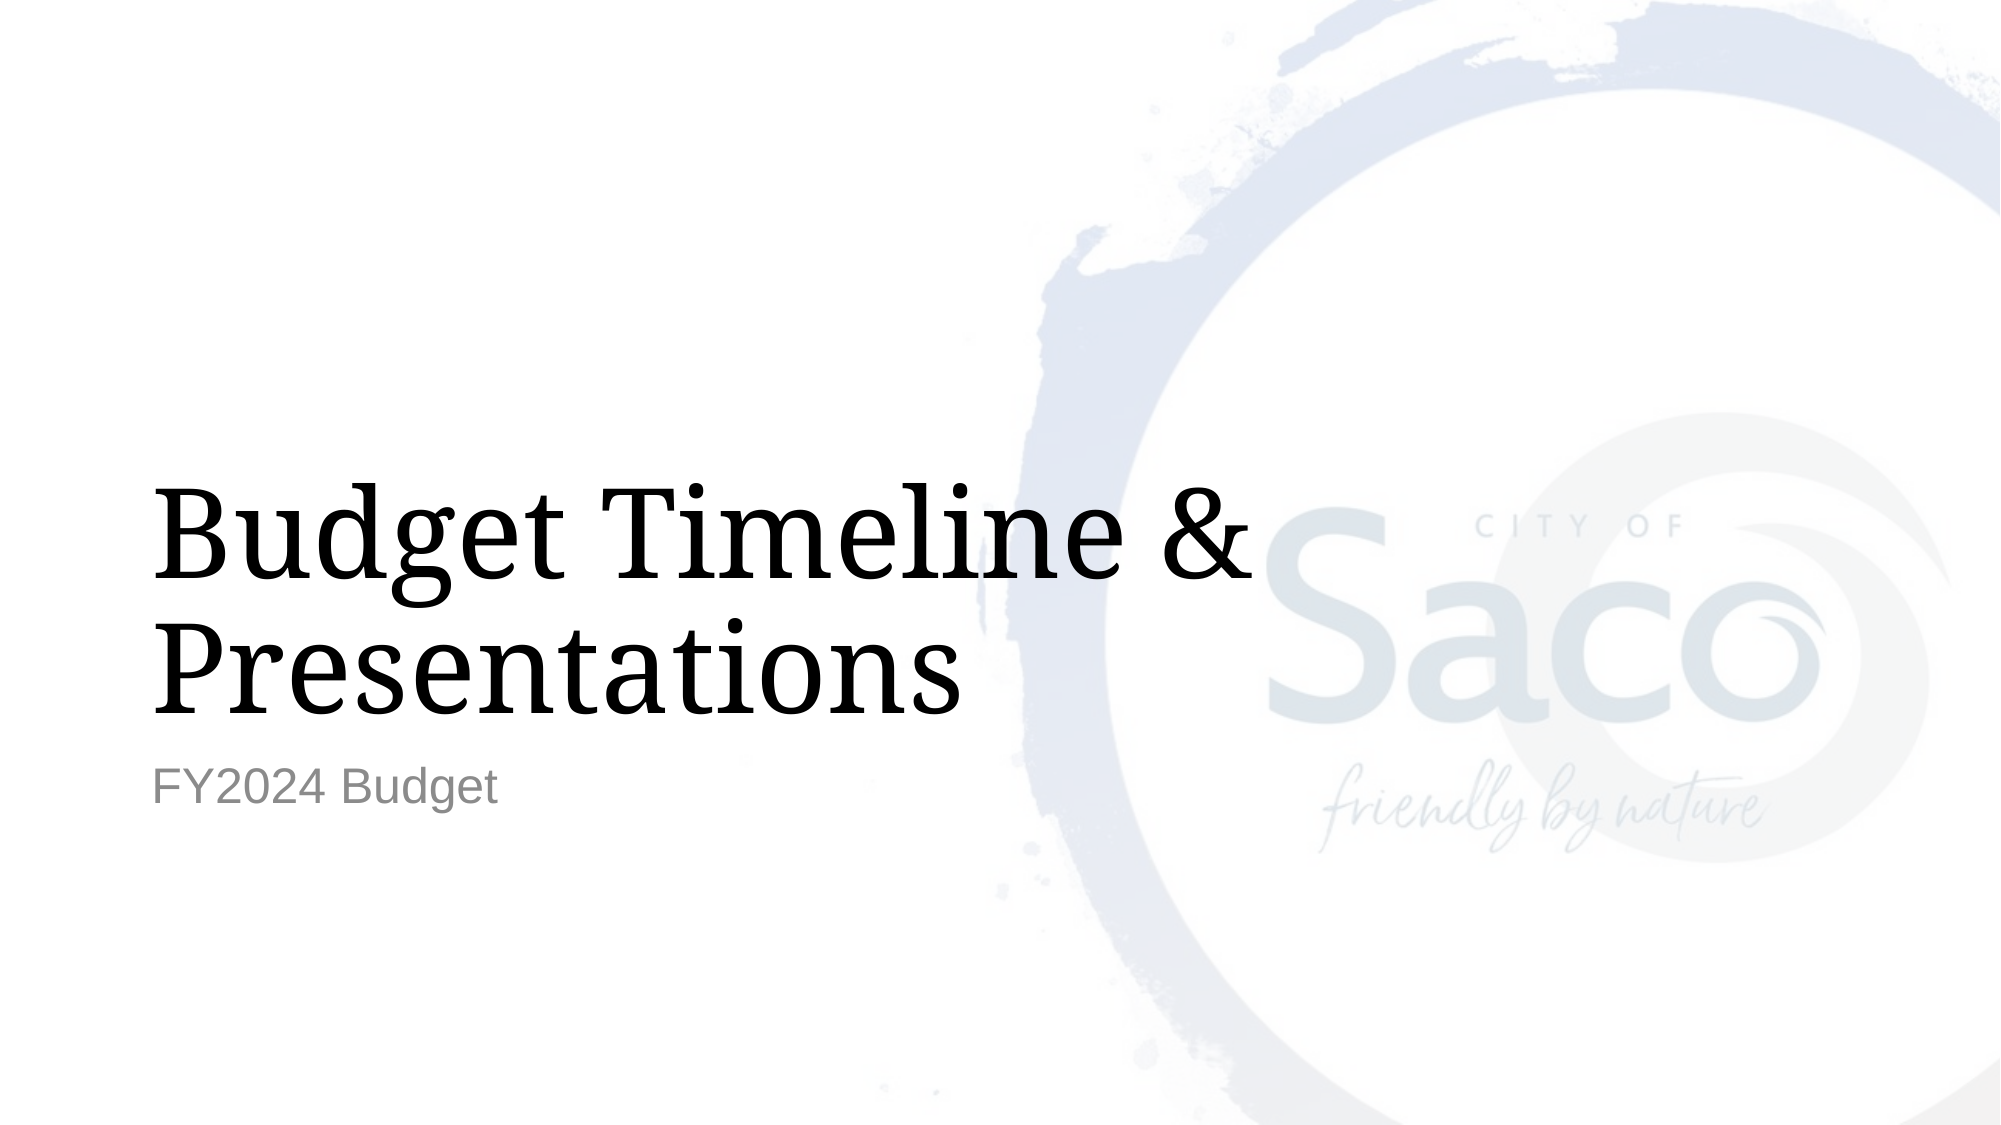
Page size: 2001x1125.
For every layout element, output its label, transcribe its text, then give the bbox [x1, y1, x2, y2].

list FY2024 Budget [136, 752, 1862, 999]
title Budget Timeline & Presentations [136, 280, 1862, 749]
